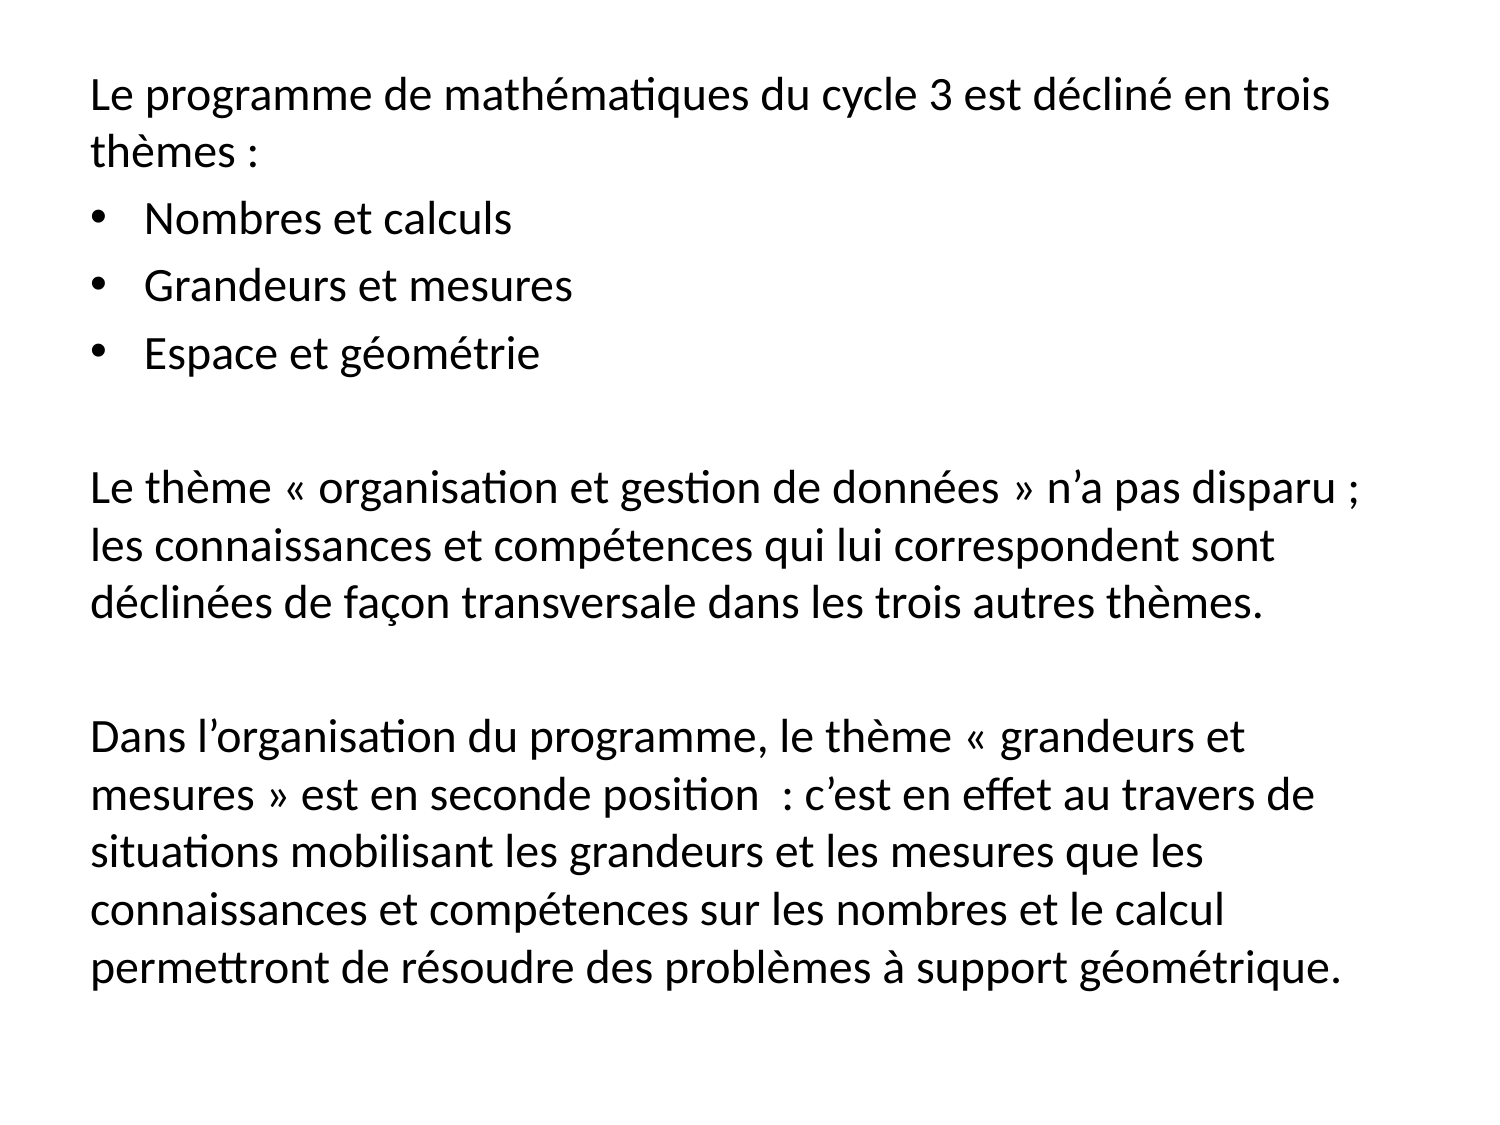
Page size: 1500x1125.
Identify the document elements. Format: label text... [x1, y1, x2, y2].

list Le programme de mathématiques du cycle 3 est décliné en trois thèmes : Nombres et calculs Grandeurs et mesures Espace et géométrie Le thème « organisation et gestion de données » n’a pas disparu ; les connaissances et compétences qui lui correspondent sont déclinées de façon transversale dans les trois autres thèmes. Dans l’organisation du programme, le thème « grandeurs et mesures » est en seconde position : c’est en effet au travers de situations mobilisant les grandeurs et les mesures que les connaissances et compétences sur les nombres et le calcul permettront de résoudre des problèmes à support géométrique. [75, 54, 1436, 1005]
